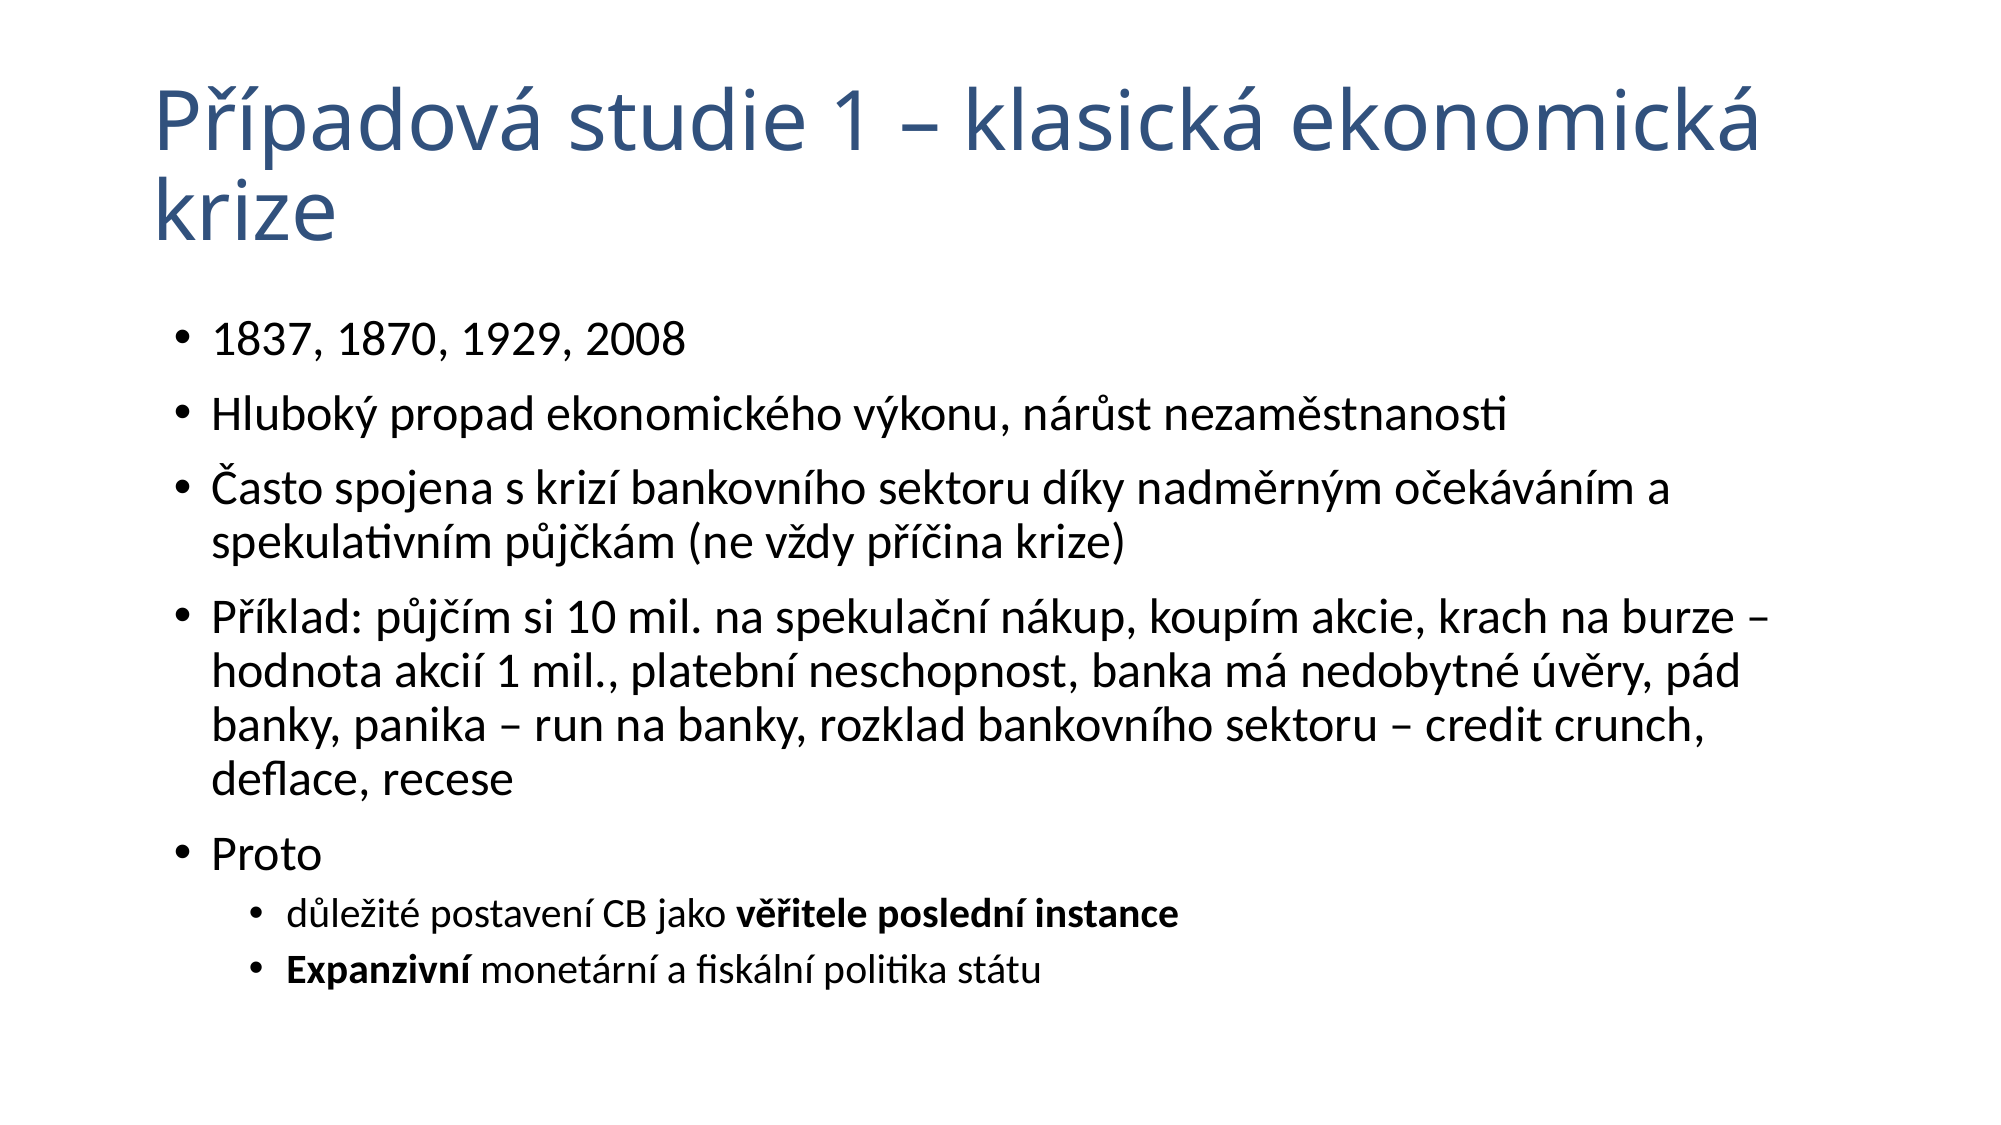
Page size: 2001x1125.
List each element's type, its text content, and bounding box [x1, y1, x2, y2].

list 1837, 1870, 1929, 2008 Hluboký propad ekonomického výkonu, nárůst nezaměstnanosti Často spojena s krizí bankovního sektoru díky nadměrným očekáváním a spekulativním půjčkám (ne vždy příčina krize) Příklad: půjčím si 10 mil. na spekulační nákup, koupím akcie, krach na burze – hodnota akcií 1 mil., platební neschopnost, banka má nedobytné úvěry, pád banky, panika – run na banky, rozklad bankovního sektoru – credit crunch, deflace, recese Proto důležité postavení CB jako věřitele poslední instance Expanzivní monetární a fiskální politika státu [158, 304, 1863, 1042]
title Případová studie 1 – klasická ekonomická krize [137, 59, 1863, 278]
